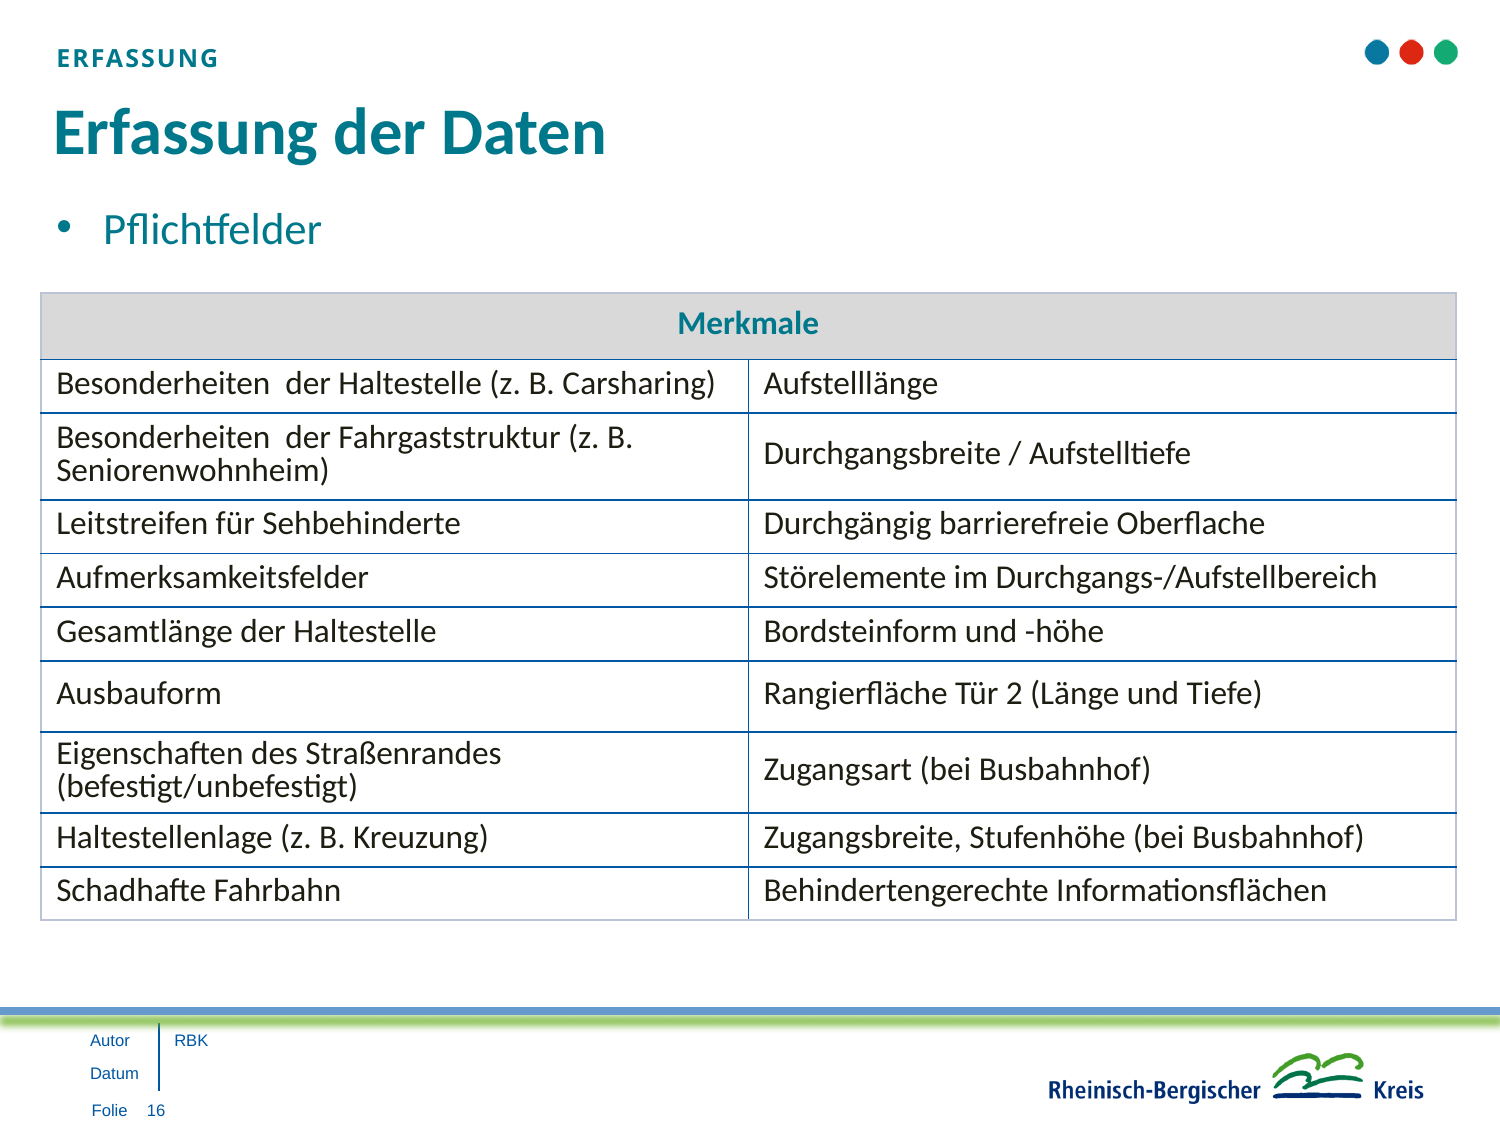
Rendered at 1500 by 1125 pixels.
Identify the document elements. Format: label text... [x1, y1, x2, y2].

table_cell Störelemente im Durchgangs-/Aufstellbereich [749, 554, 1455, 606]
table_cell Durchgangsbreite / Aufstelltiefe [749, 414, 1455, 499]
table_cell Aufstelllänge [749, 360, 1455, 412]
table_cell Leitstreifen für Sehbehinderte [42, 501, 748, 553]
table_cell Gesamtlänge der Haltestelle [42, 608, 748, 660]
table_cell Zugangsart (bei Busbahnhof) [749, 733, 1455, 812]
table_cell Besonderheiten der Fahrgaststruktur (z. B. Seniorenwohnheim) [42, 414, 748, 499]
list ERFASSUNG [41, 35, 1282, 68]
list Pflichtfelder [41, 191, 735, 261]
table_cell Schadhafte Fahrbahn [42, 868, 748, 919]
table_cell Durchgängig barrierefreie Oberflache [749, 501, 1455, 553]
table_cell Eigenschaften des Straßenrandes (befestigt/unbefestigt) [42, 733, 748, 812]
table_cell Zugangsbreite, Stufenhöhe (bei Busbahnhof) [749, 814, 1455, 866]
picture [1364, 35, 1459, 69]
table_cell Rangierfläche Tür 2 (Länge und Tiefe) [749, 662, 1455, 731]
table_cell Bordsteinform und -höhe [749, 608, 1455, 660]
picture [1045, 1053, 1427, 1106]
title Erfassung der Daten [0, 96, 951, 159]
table_cell Haltestellenlage (z. B. Kreuzung) [42, 814, 748, 866]
table_cell Ausbauform [42, 662, 748, 731]
table_header Merkmale [42, 294, 1455, 359]
table_cell Besonderheiten der Haltestelle (z. B. Carsharing) [42, 360, 748, 412]
table_cell Aufmerksamkeitsfelder [42, 554, 748, 606]
table_cell Behindertengerechte Informationsflächen [749, 868, 1455, 919]
